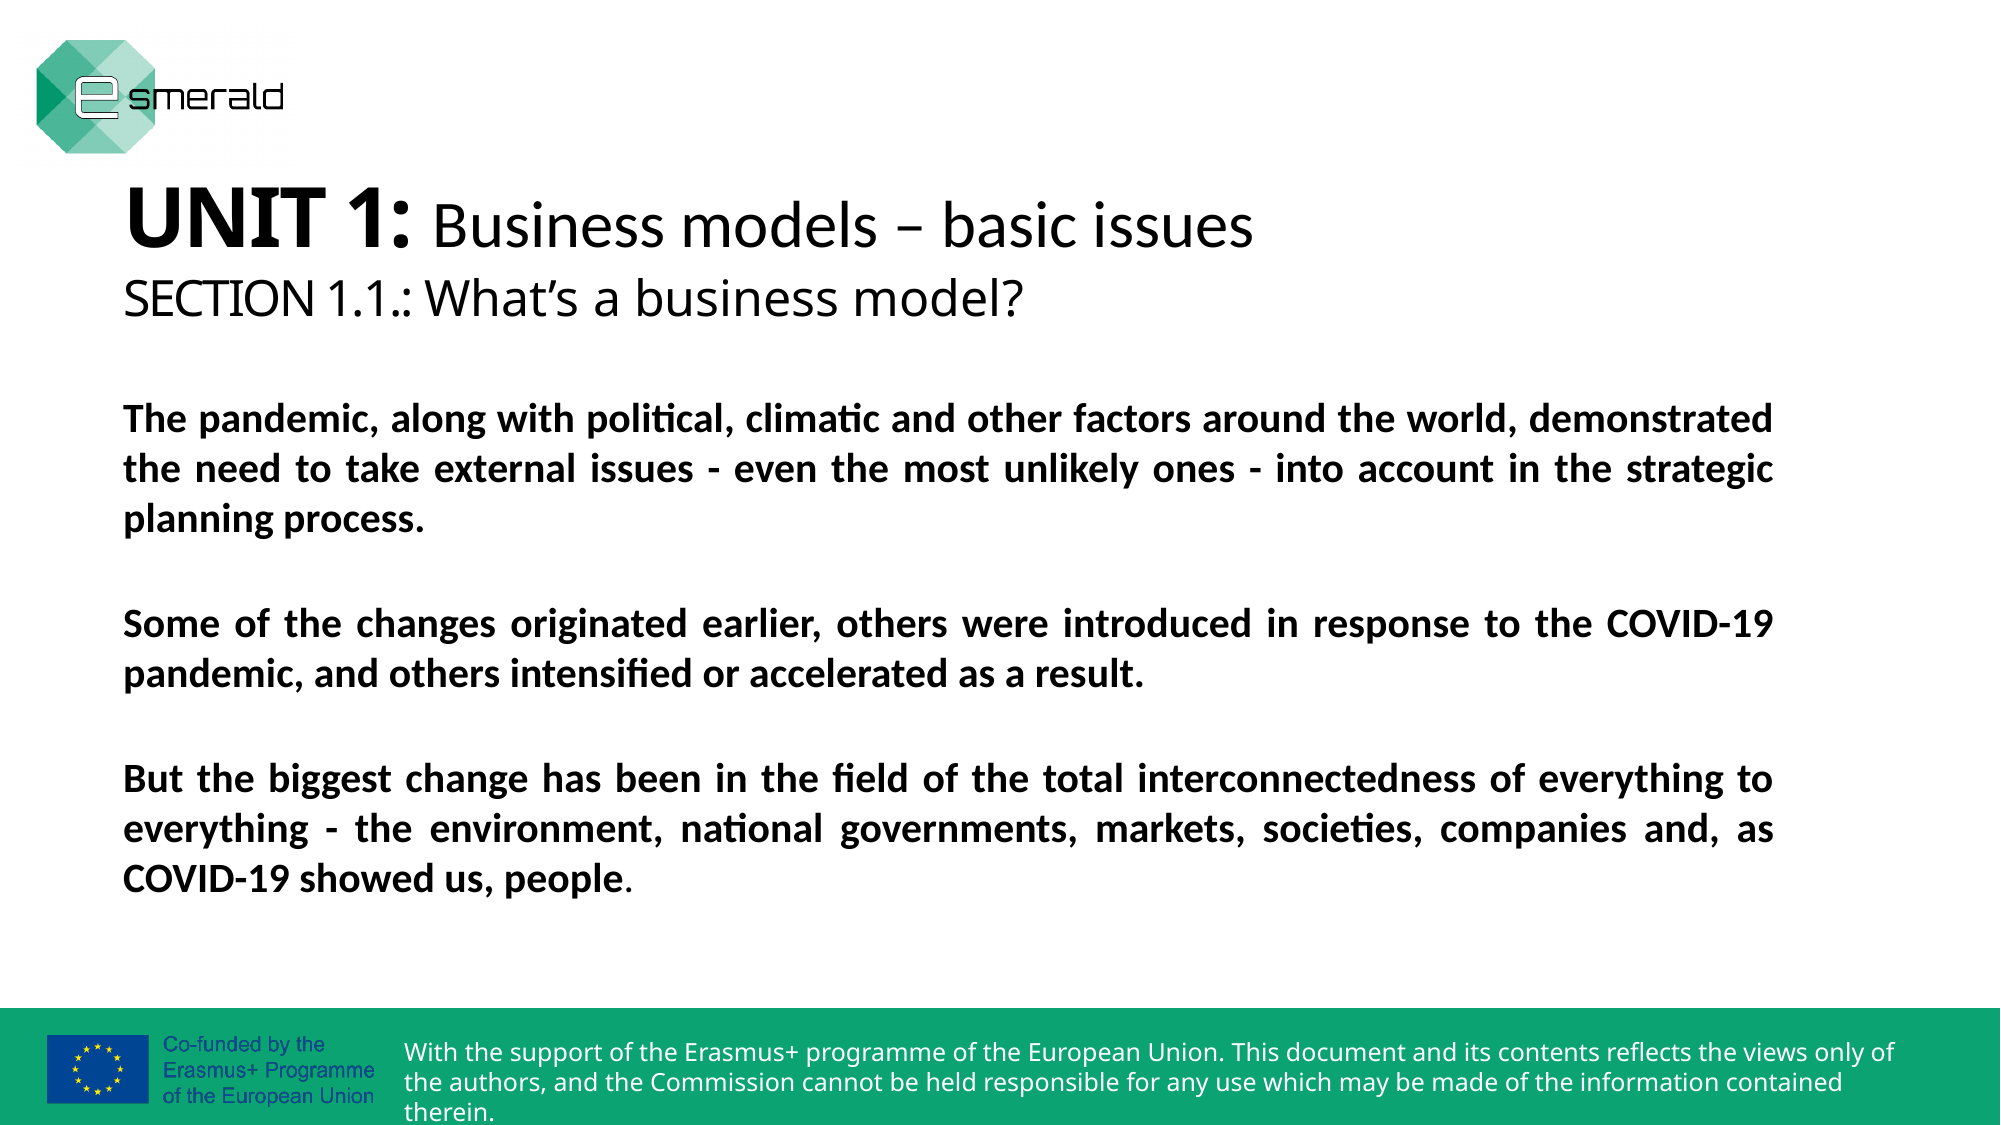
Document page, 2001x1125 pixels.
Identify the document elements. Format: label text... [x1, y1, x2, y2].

text_box UNIT 1: Business models – basic issues SECTION 1.1.: What’s a business model? The pandemic, along with political, climatic and other factors around the world, demonstrated the need to take external issues - even the most unlikely ones - into account in the strategic planning process. Some of the changes originated earlier, others were introduced in response to the COVID-19 pandemic, and others intensified or accelerated as a result. But the biggest change has been in the field of the total interconnectedness of everything to everything - the environment, national governments, markets, societies, companies and, as COVID-19 showed us, people. [106, 156, 1790, 908]
picture [47, 1035, 374, 1107]
picture [15, 18, 302, 169]
